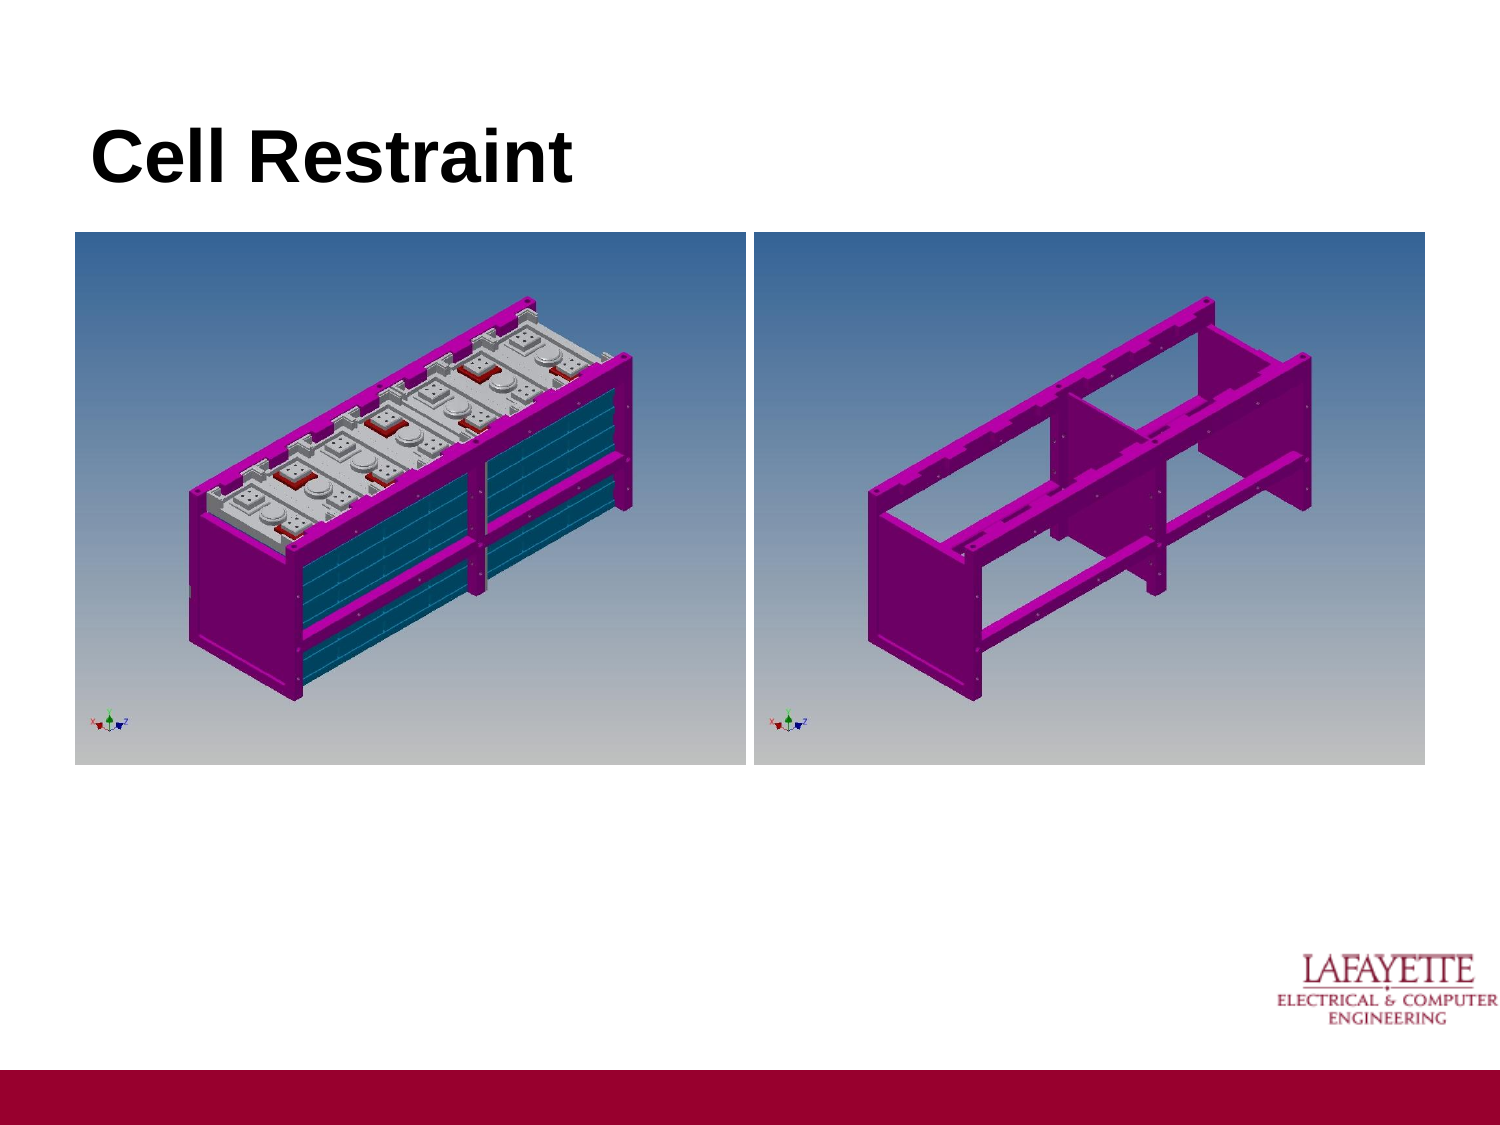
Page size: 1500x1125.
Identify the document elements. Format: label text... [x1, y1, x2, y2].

title Cell Restraint [75, 45, 1425, 213]
picture [1261, 926, 1500, 1027]
picture [754, 232, 1426, 765]
picture [74, 232, 746, 765]
